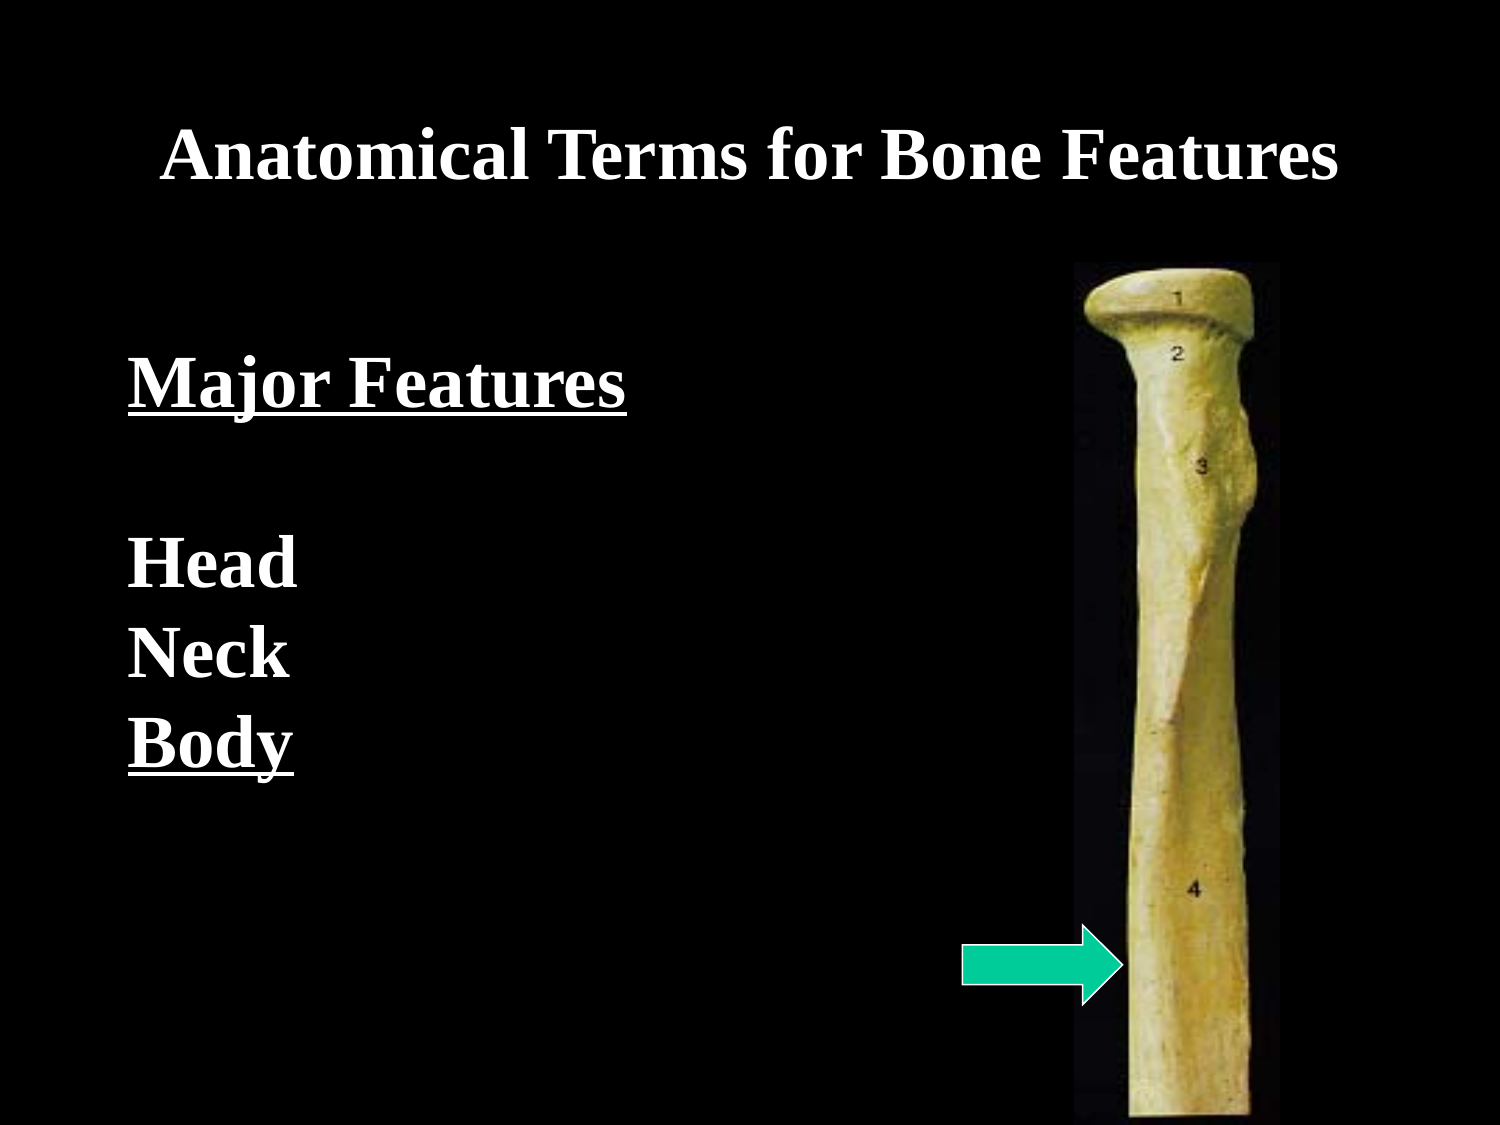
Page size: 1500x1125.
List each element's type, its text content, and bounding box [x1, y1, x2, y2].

title Anatomical Terms for Bone Features [112, 49, 1388, 251]
text_box [962, 944, 1069, 985]
picture [1074, 262, 1280, 1125]
list Major Features Head Neck Body [112, 324, 776, 1001]
